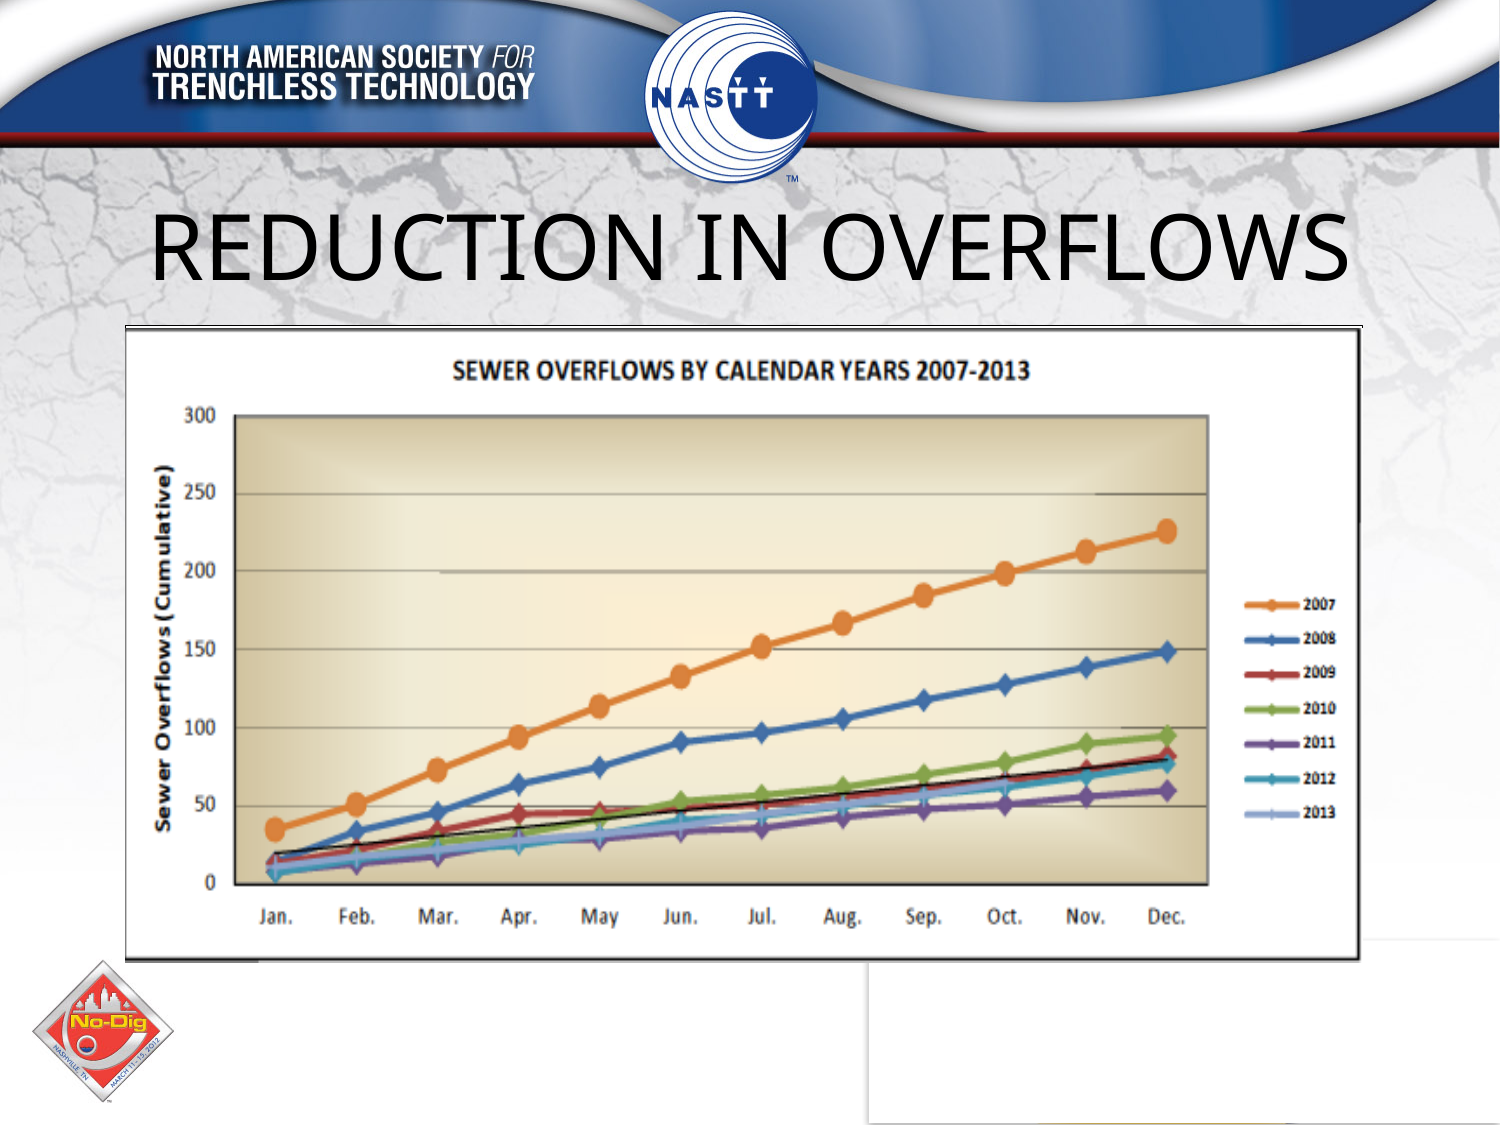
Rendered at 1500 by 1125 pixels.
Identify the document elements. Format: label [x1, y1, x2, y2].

text_box [0, 0, 1500, 1124]
chart [124, 324, 1363, 963]
